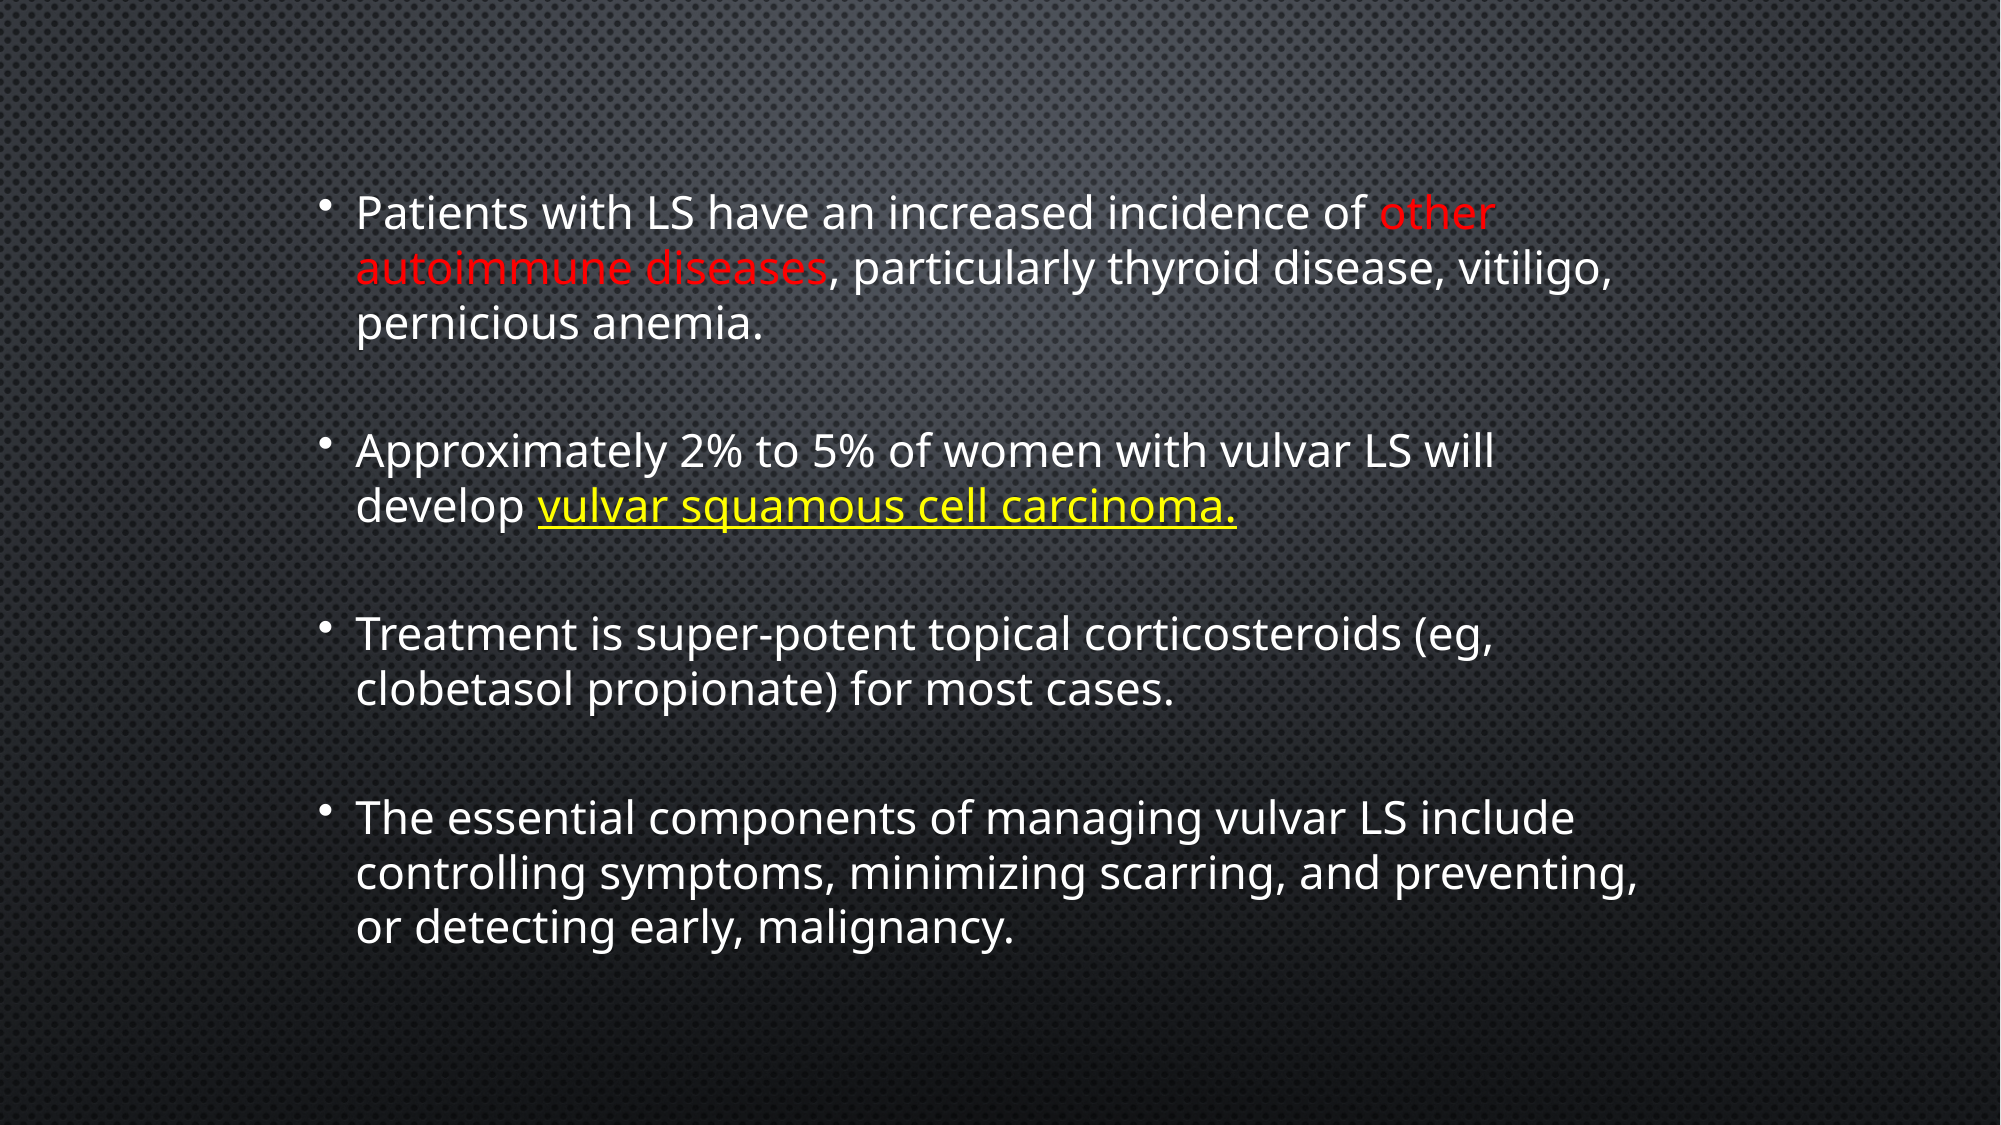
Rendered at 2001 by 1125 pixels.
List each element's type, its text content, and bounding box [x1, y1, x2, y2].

text_box Patients with LS have an increased incidence of other autoimmune diseases, particularly thyroid disease, vitiligo, pernicious anemia. Approximately 2% to 5% of women with vulvar LS will develop vulvar squamous cell carcinoma. Treatment is super-potent topical corticosteroids (eg, clobetasol propionate) for most cases. The essential components of managing vulvar LS include controlling symptoms, minimizing scarring, and preventing, or detecting early, malignancy. [284, 66, 1689, 1016]
